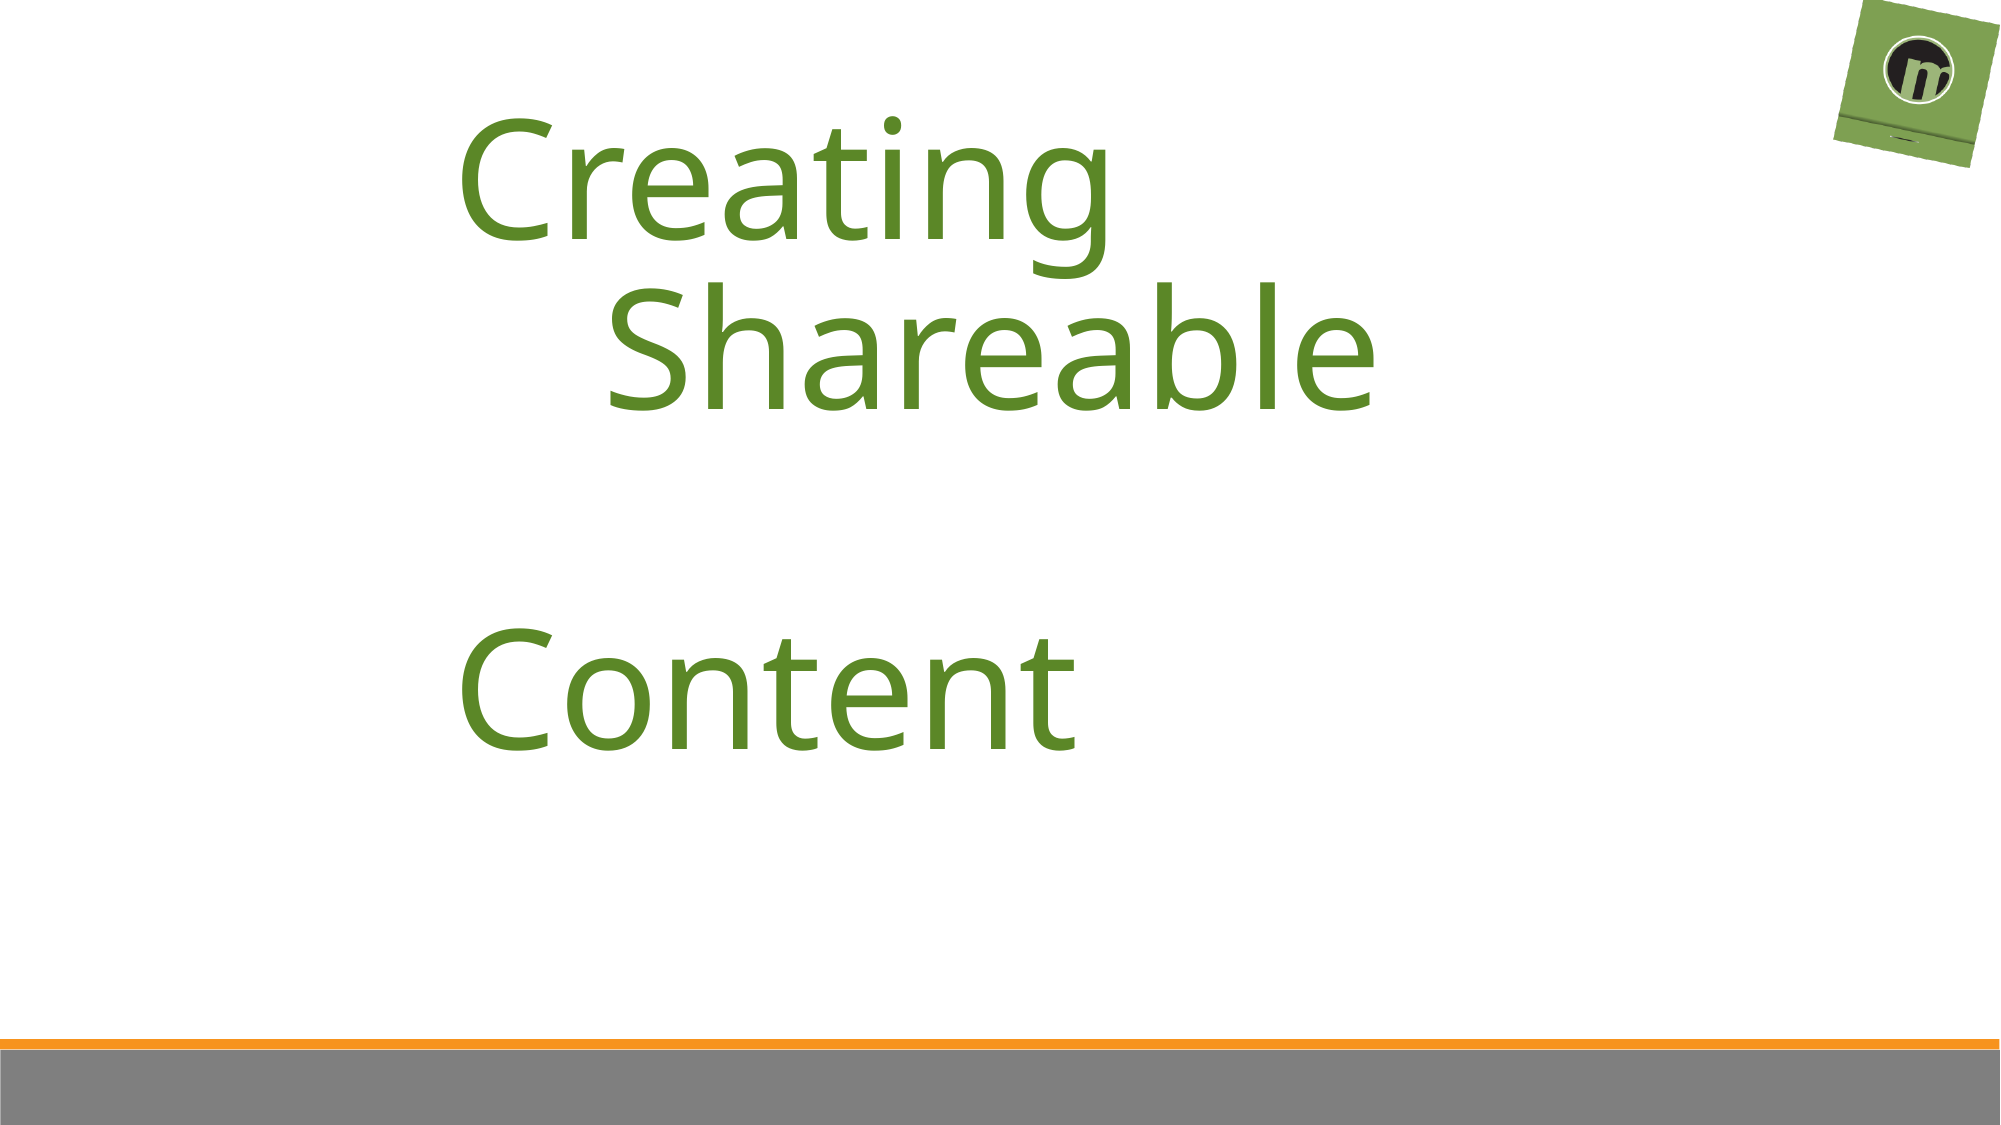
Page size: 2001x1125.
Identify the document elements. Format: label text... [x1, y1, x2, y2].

title Creating Shareable Content [437, 259, 1575, 791]
picture [1833, 0, 2000, 169]
